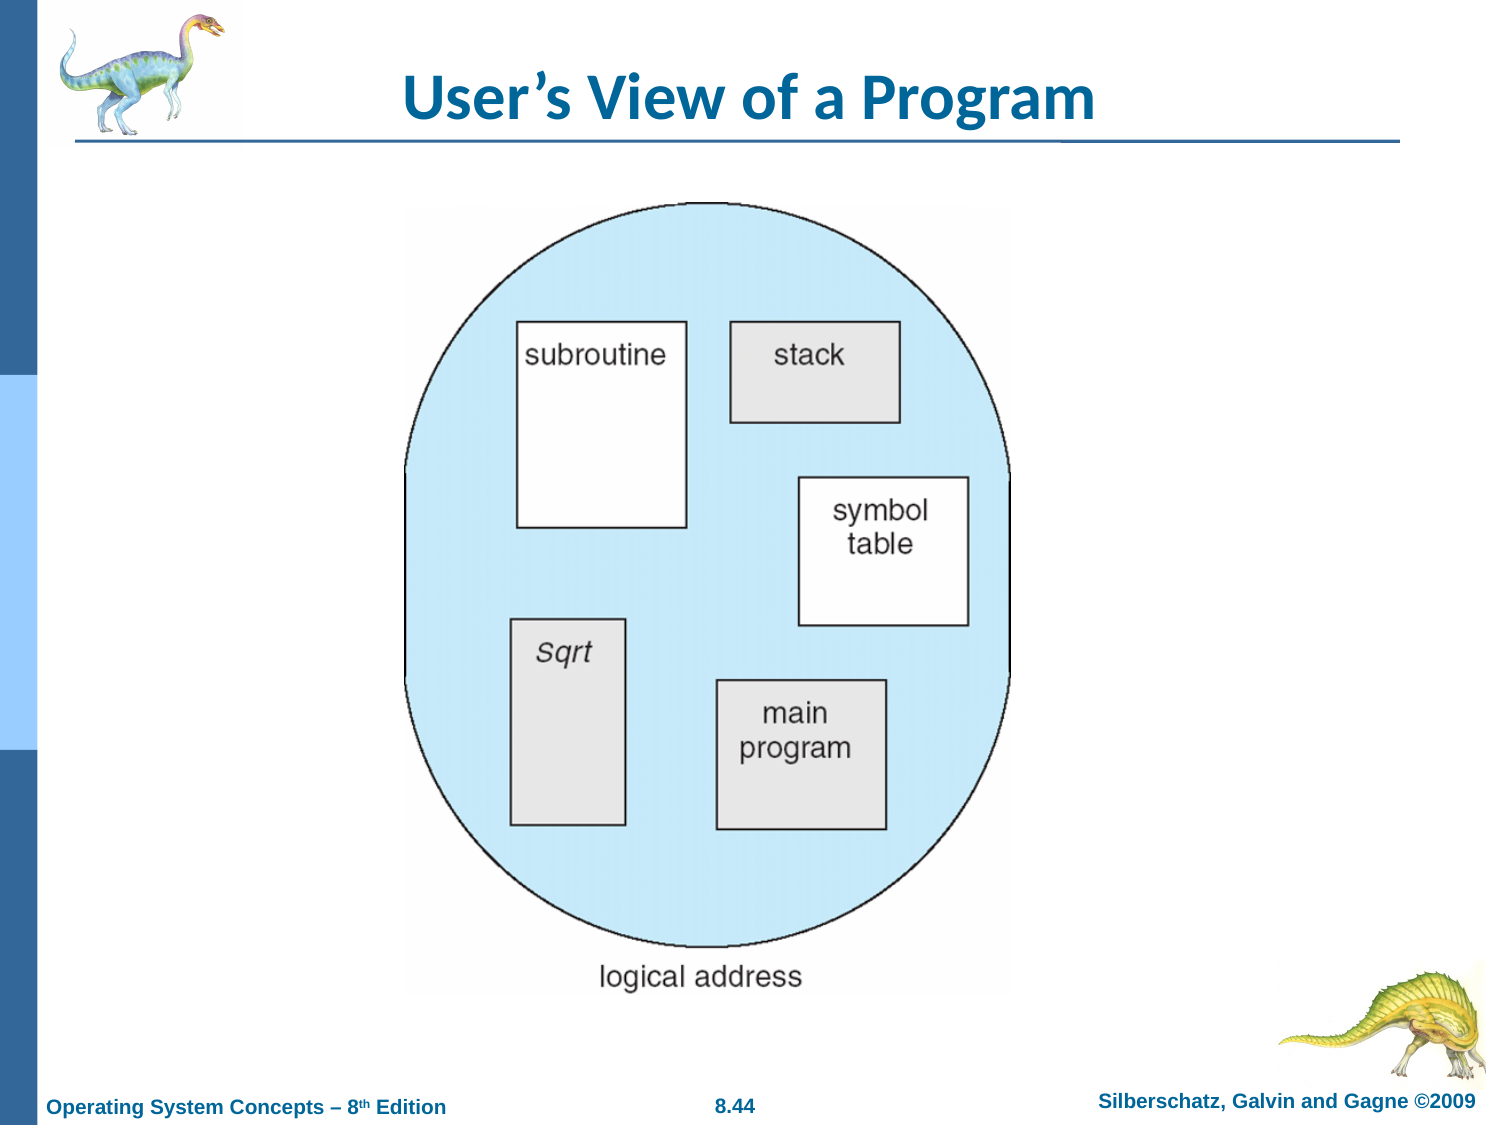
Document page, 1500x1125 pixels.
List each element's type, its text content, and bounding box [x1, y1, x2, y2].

picture [404, 202, 1012, 997]
picture [46, 0, 243, 149]
title User’s View of a Program [74, 45, 1426, 141]
picture [1275, 959, 1486, 1090]
